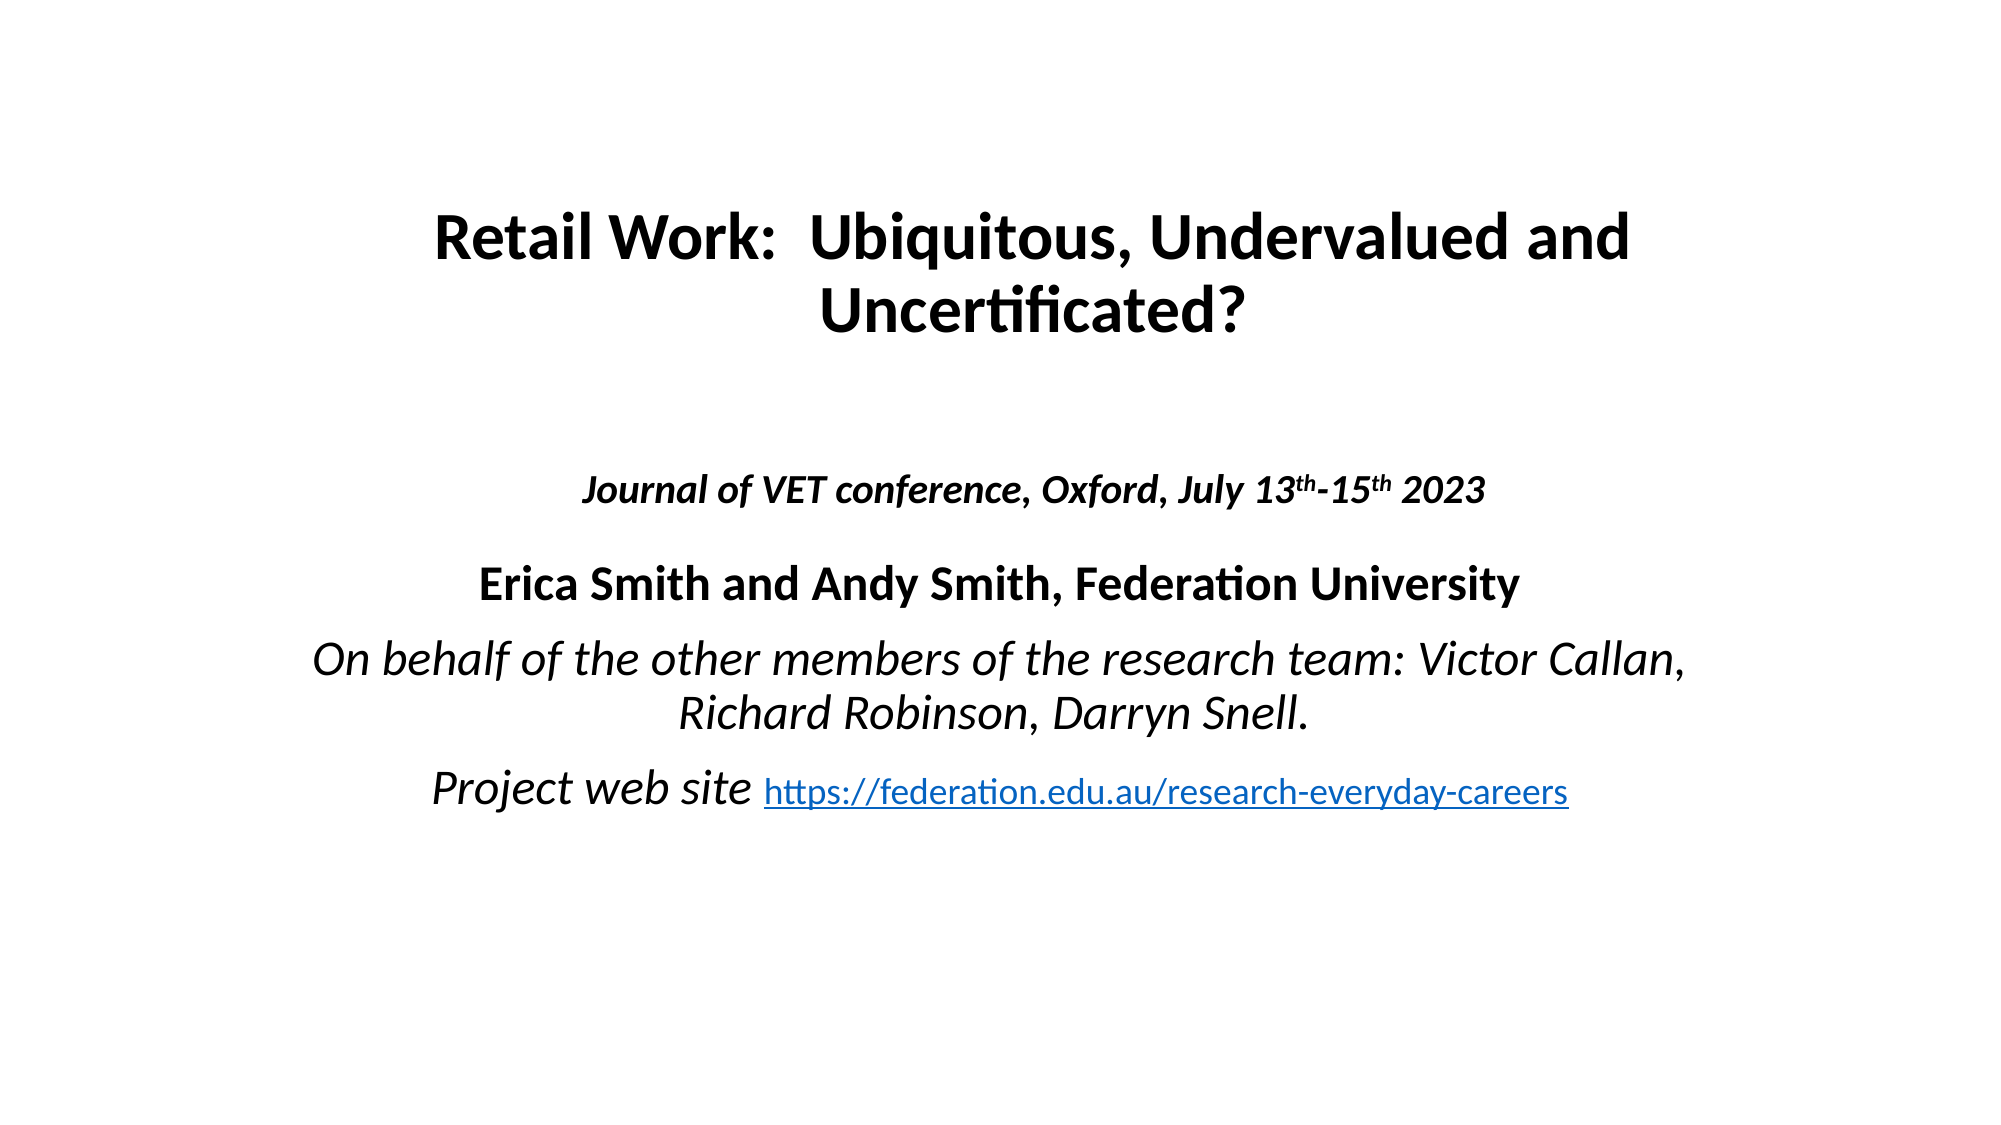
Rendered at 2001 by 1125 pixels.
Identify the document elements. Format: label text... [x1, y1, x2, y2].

subtitle Erica Smith and Andy Smith, Federation University On behalf of the other members of the research team: Victor Callan, Richard Robinson, Darryn Snell. Project web site https://federation.edu.au/research-everyday-careers [249, 549, 1750, 863]
title Retail Work: Ubiquitous, Undervalued and Uncertificated? Journal of VET conference, Oxford, July 13th-15th 2023 [301, 192, 1766, 656]
